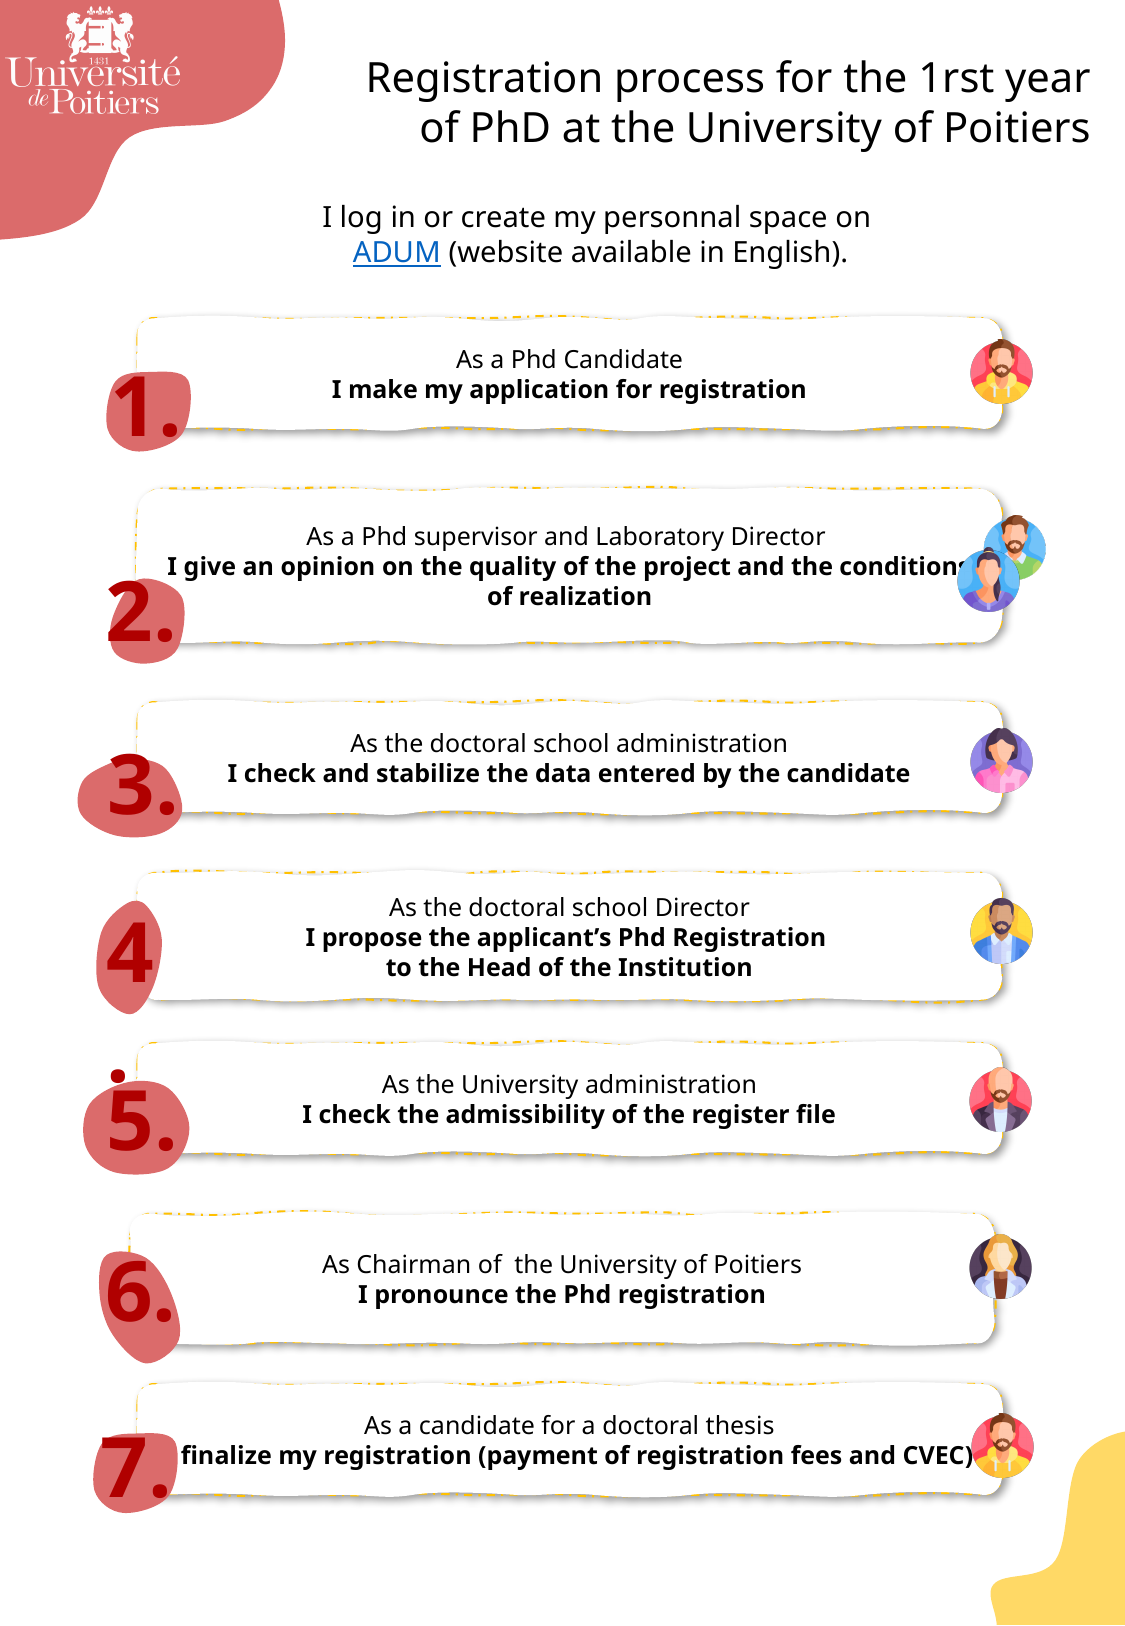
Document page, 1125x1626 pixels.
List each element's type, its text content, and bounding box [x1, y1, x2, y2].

text_box I log in or create my personnal space on ADUM (website available in English). [296, 191, 905, 281]
text_box As Chairman of the University of Poitiers I pronounce the Phd registration [129, 1210, 997, 1347]
picture [969, 898, 1034, 964]
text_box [91, 550, 222, 667]
text_box As a candidate for a doctoral thesis I finalize my registration (payment of registration fees and CVEC) [136, 1380, 1004, 1498]
picture [968, 1067, 1033, 1132]
picture [969, 339, 1034, 404]
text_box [92, 891, 191, 1022]
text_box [96, 345, 202, 462]
text_box As the University administration I check the admissibility of the register file [136, 1039, 1004, 1157]
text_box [80, 1232, 222, 1347]
picture [968, 1234, 1033, 1299]
picture [956, 515, 1047, 612]
text_box As a Phd Candidate I make my application for registration [136, 314, 1004, 432]
text_box As the doctoral school Director I propose the applicant’s Phd Registration to the Head of the Institution [136, 869, 1004, 1004]
text_box As a Phd supervisor and Laboratory Director I give an opinion on the quality of the project and the conditions of realization [134, 485, 1004, 646]
picture [970, 1413, 1035, 1478]
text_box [78, 723, 219, 841]
text_box [0, 0, 287, 241]
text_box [85, 1406, 191, 1523]
text_box Registration process for the 1rst year of PhD at the University of Poitiers [222, 43, 1117, 159]
text_box [989, 1430, 1125, 1625]
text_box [84, 1059, 218, 1176]
picture [4, 6, 180, 114]
picture [969, 728, 1034, 793]
text_box As the doctoral school administration I check and stabilize the data entered by the candidate [136, 699, 1004, 816]
